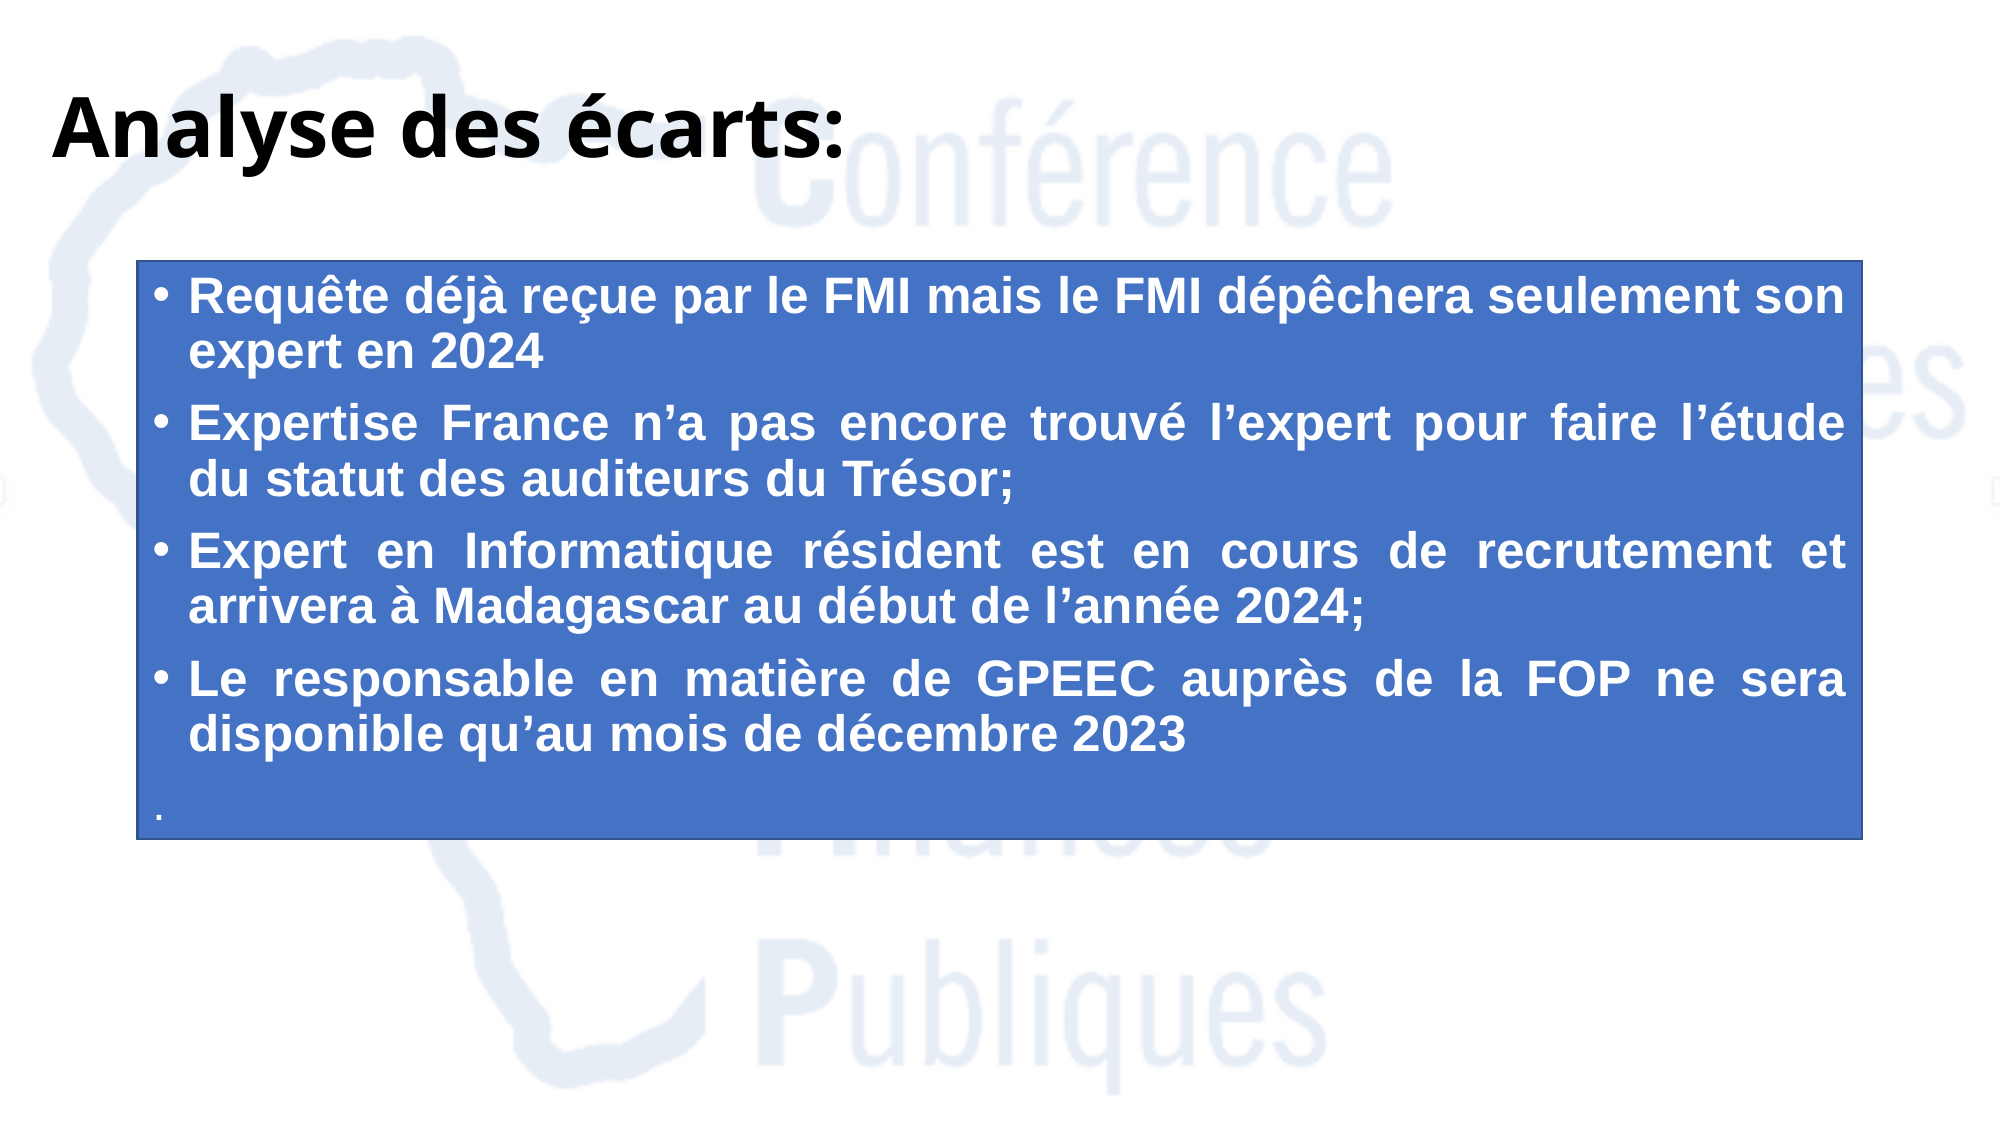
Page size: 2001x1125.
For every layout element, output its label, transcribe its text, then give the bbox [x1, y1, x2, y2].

title Analyse des écarts: [37, 0, 1916, 261]
list Requête déjà reçue par le FMI mais le FMI dépêchera seulement son expert en 2024 Expertise France n’a pas encore trouvé l’expert pour faire l’étude du statut des auditeurs du Trésor; Expert en Informatique résident est en cours de recrutement et arrivera à Madagascar au début de l’année 2024; Le responsable en matière de GPEEC auprès de la FOP ne sera disponible qu’au mois de décembre 2023 . [136, 261, 1863, 840]
